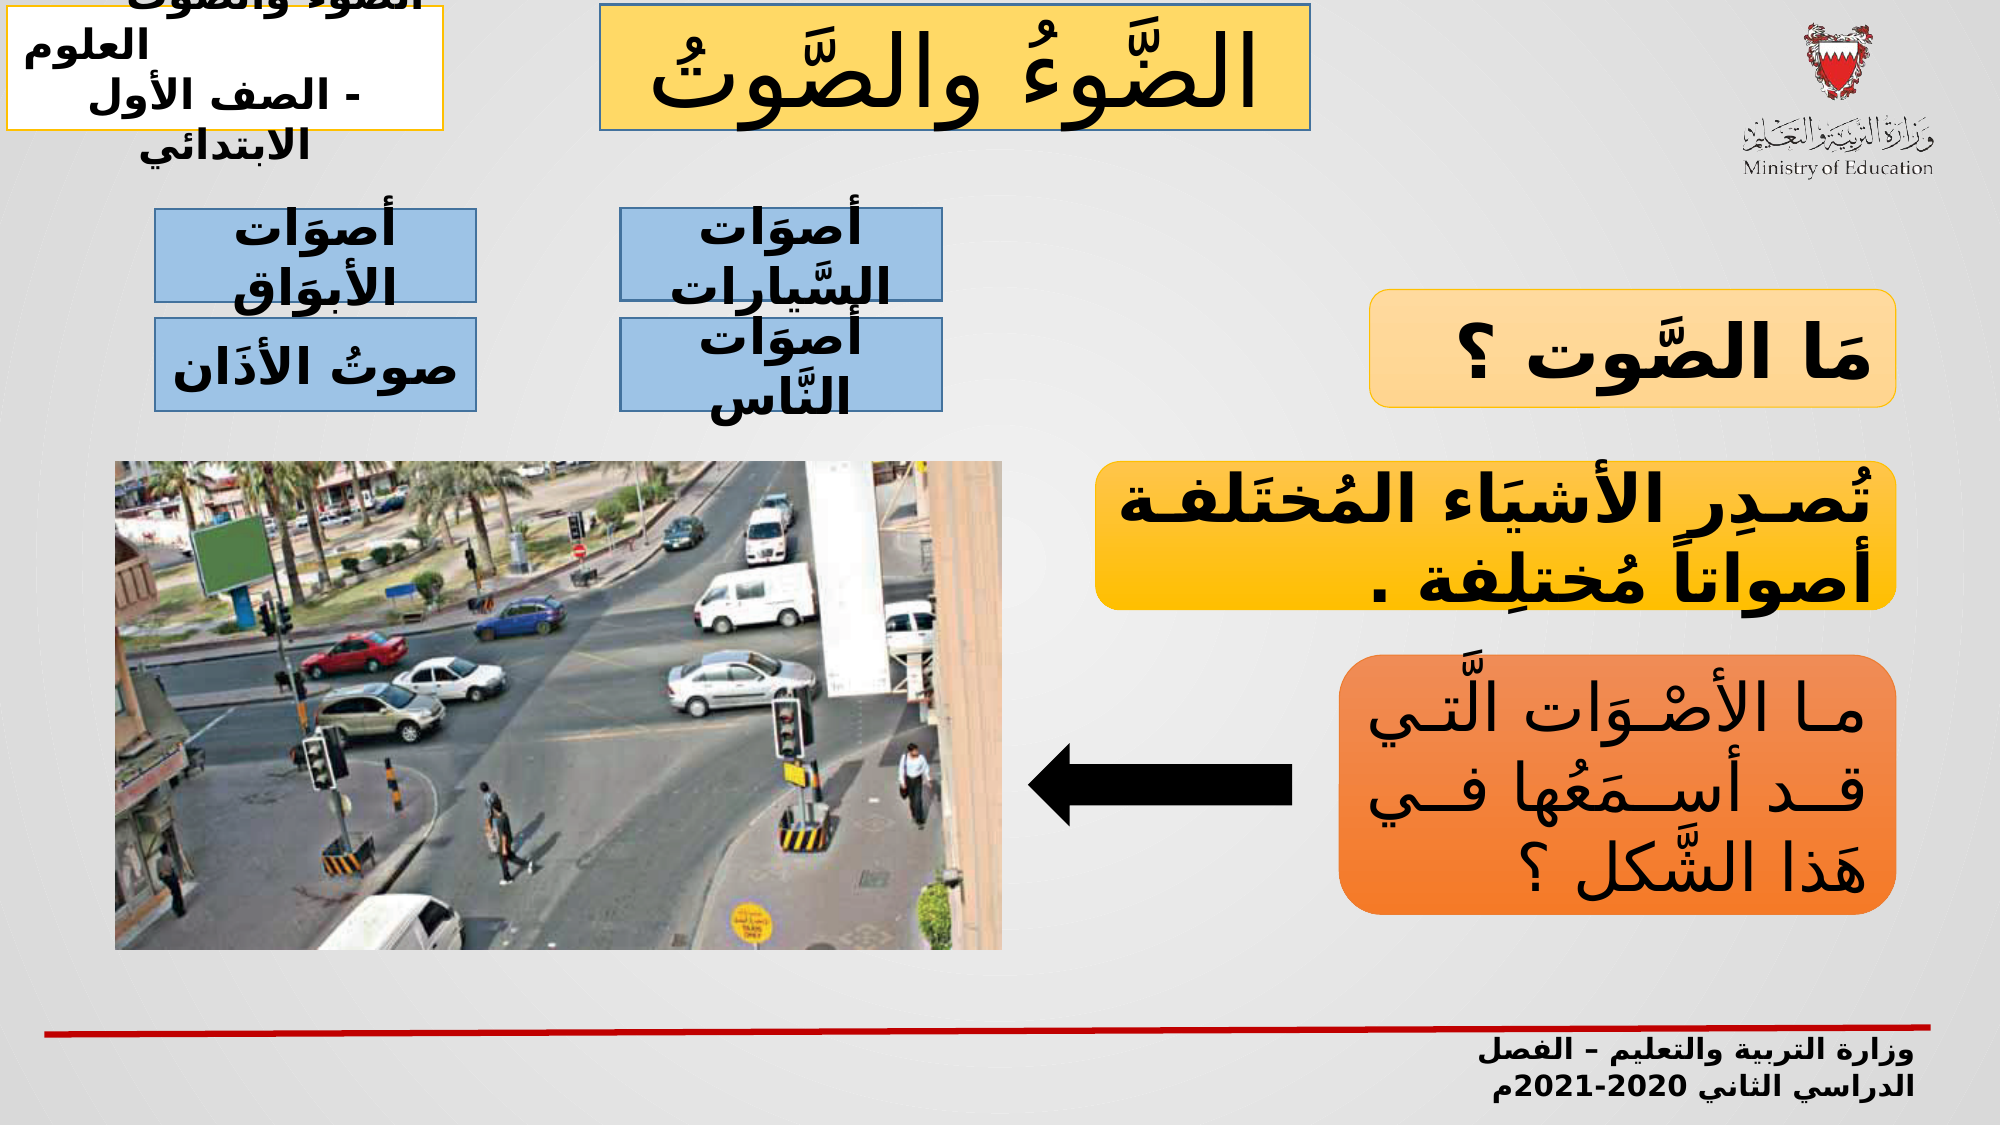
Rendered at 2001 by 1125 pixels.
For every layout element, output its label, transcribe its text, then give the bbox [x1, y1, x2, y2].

picture [1705, 0, 1976, 208]
text_box ما الأصْوَات الَّتي قد أسمَعُها في هَذا الشَّكل ؟ [1338, 654, 1897, 915]
text_box أصوَات النَّاس [619, 317, 943, 412]
text_box أصوَات الأبوَاق [154, 208, 477, 303]
text_box وزارة التربية والتعليم – الفصل الدراسي الثاني 2020-2021م [1369, 1035, 1931, 1097]
text_box أصوَات السَّيارات [619, 207, 943, 302]
text_box الضَّوءُ والصَّوتُ العلوم - الصف الأول الابتدائي [6, 5, 444, 131]
text_box تُصدِر الأشيَاء المُختَلفة أصواتاً مُختلِفة . [1095, 460, 1897, 611]
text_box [44, 1027, 1931, 1035]
text_box الضَّوءُ والصَّوتُ [599, 3, 1311, 131]
text_box مَا الصَّوت ؟ [1369, 288, 1897, 408]
text_box [1027, 743, 1293, 827]
picture [115, 461, 1002, 950]
text_box صوتُ الأذَان [154, 317, 477, 412]
